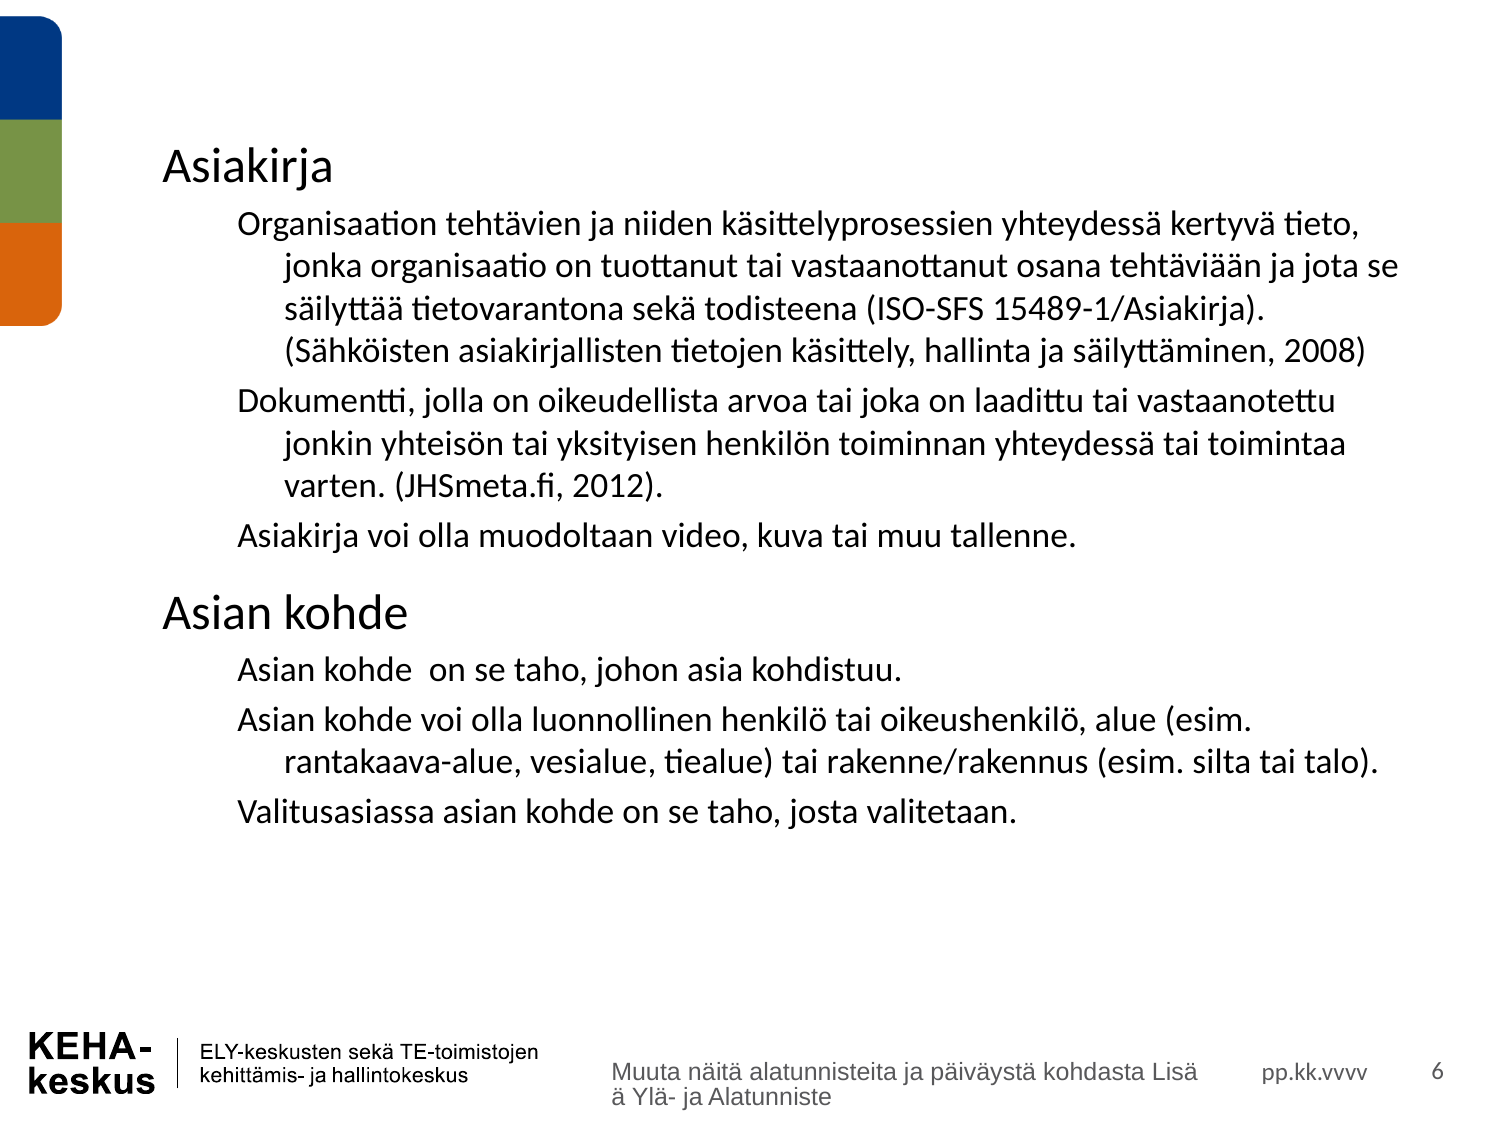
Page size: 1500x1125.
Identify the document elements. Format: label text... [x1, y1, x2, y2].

footer Muuta näitä alatunnisteita ja päiväystä kohdasta Lisää Ylä- ja Alatunniste [596, 1046, 1223, 1094]
list Asiakirja Organisaation tehtävien ja niiden käsittelyprosessien yhteydessä kertyvä tieto, jonka organisaatio on tuottanut tai vastaanottanut osana tehtäviään ja jota se säilyttää tietovarantona sekä todisteena (ISO-SFS 15489-1/Asiakirja). (Sähköisten asiakirjallisten tietojen käsittely, hallinta ja säilyttäminen, 2008) Dokumentti, jolla on oikeudellista arvoa tai joka on laadittu tai vastaanotettu jonkin yhteisön tai yksityisen henkilön toiminnan yhteydessä tai toimintaa varten. (JHSmeta.fi, 2012). Asiakirja voi olla muodoltaan video, kuva tai muu tallenne. Asian kohde Asian kohde on se taho, johon asia kohdistuu. Asian kohde voi olla luonnollinen henkilö tai oikeushenkilö, alue (esim. rantakaava-alue, vesialue, tiealue) tai rakenne/rakennus (esim. silta tai talo). Valitusasiassa asian kohde on se taho, josta valitetaan. [147, 125, 1425, 835]
picture [0, 16, 62, 326]
slide_number pp.kk.vvvv [1234, 1046, 1396, 1095]
